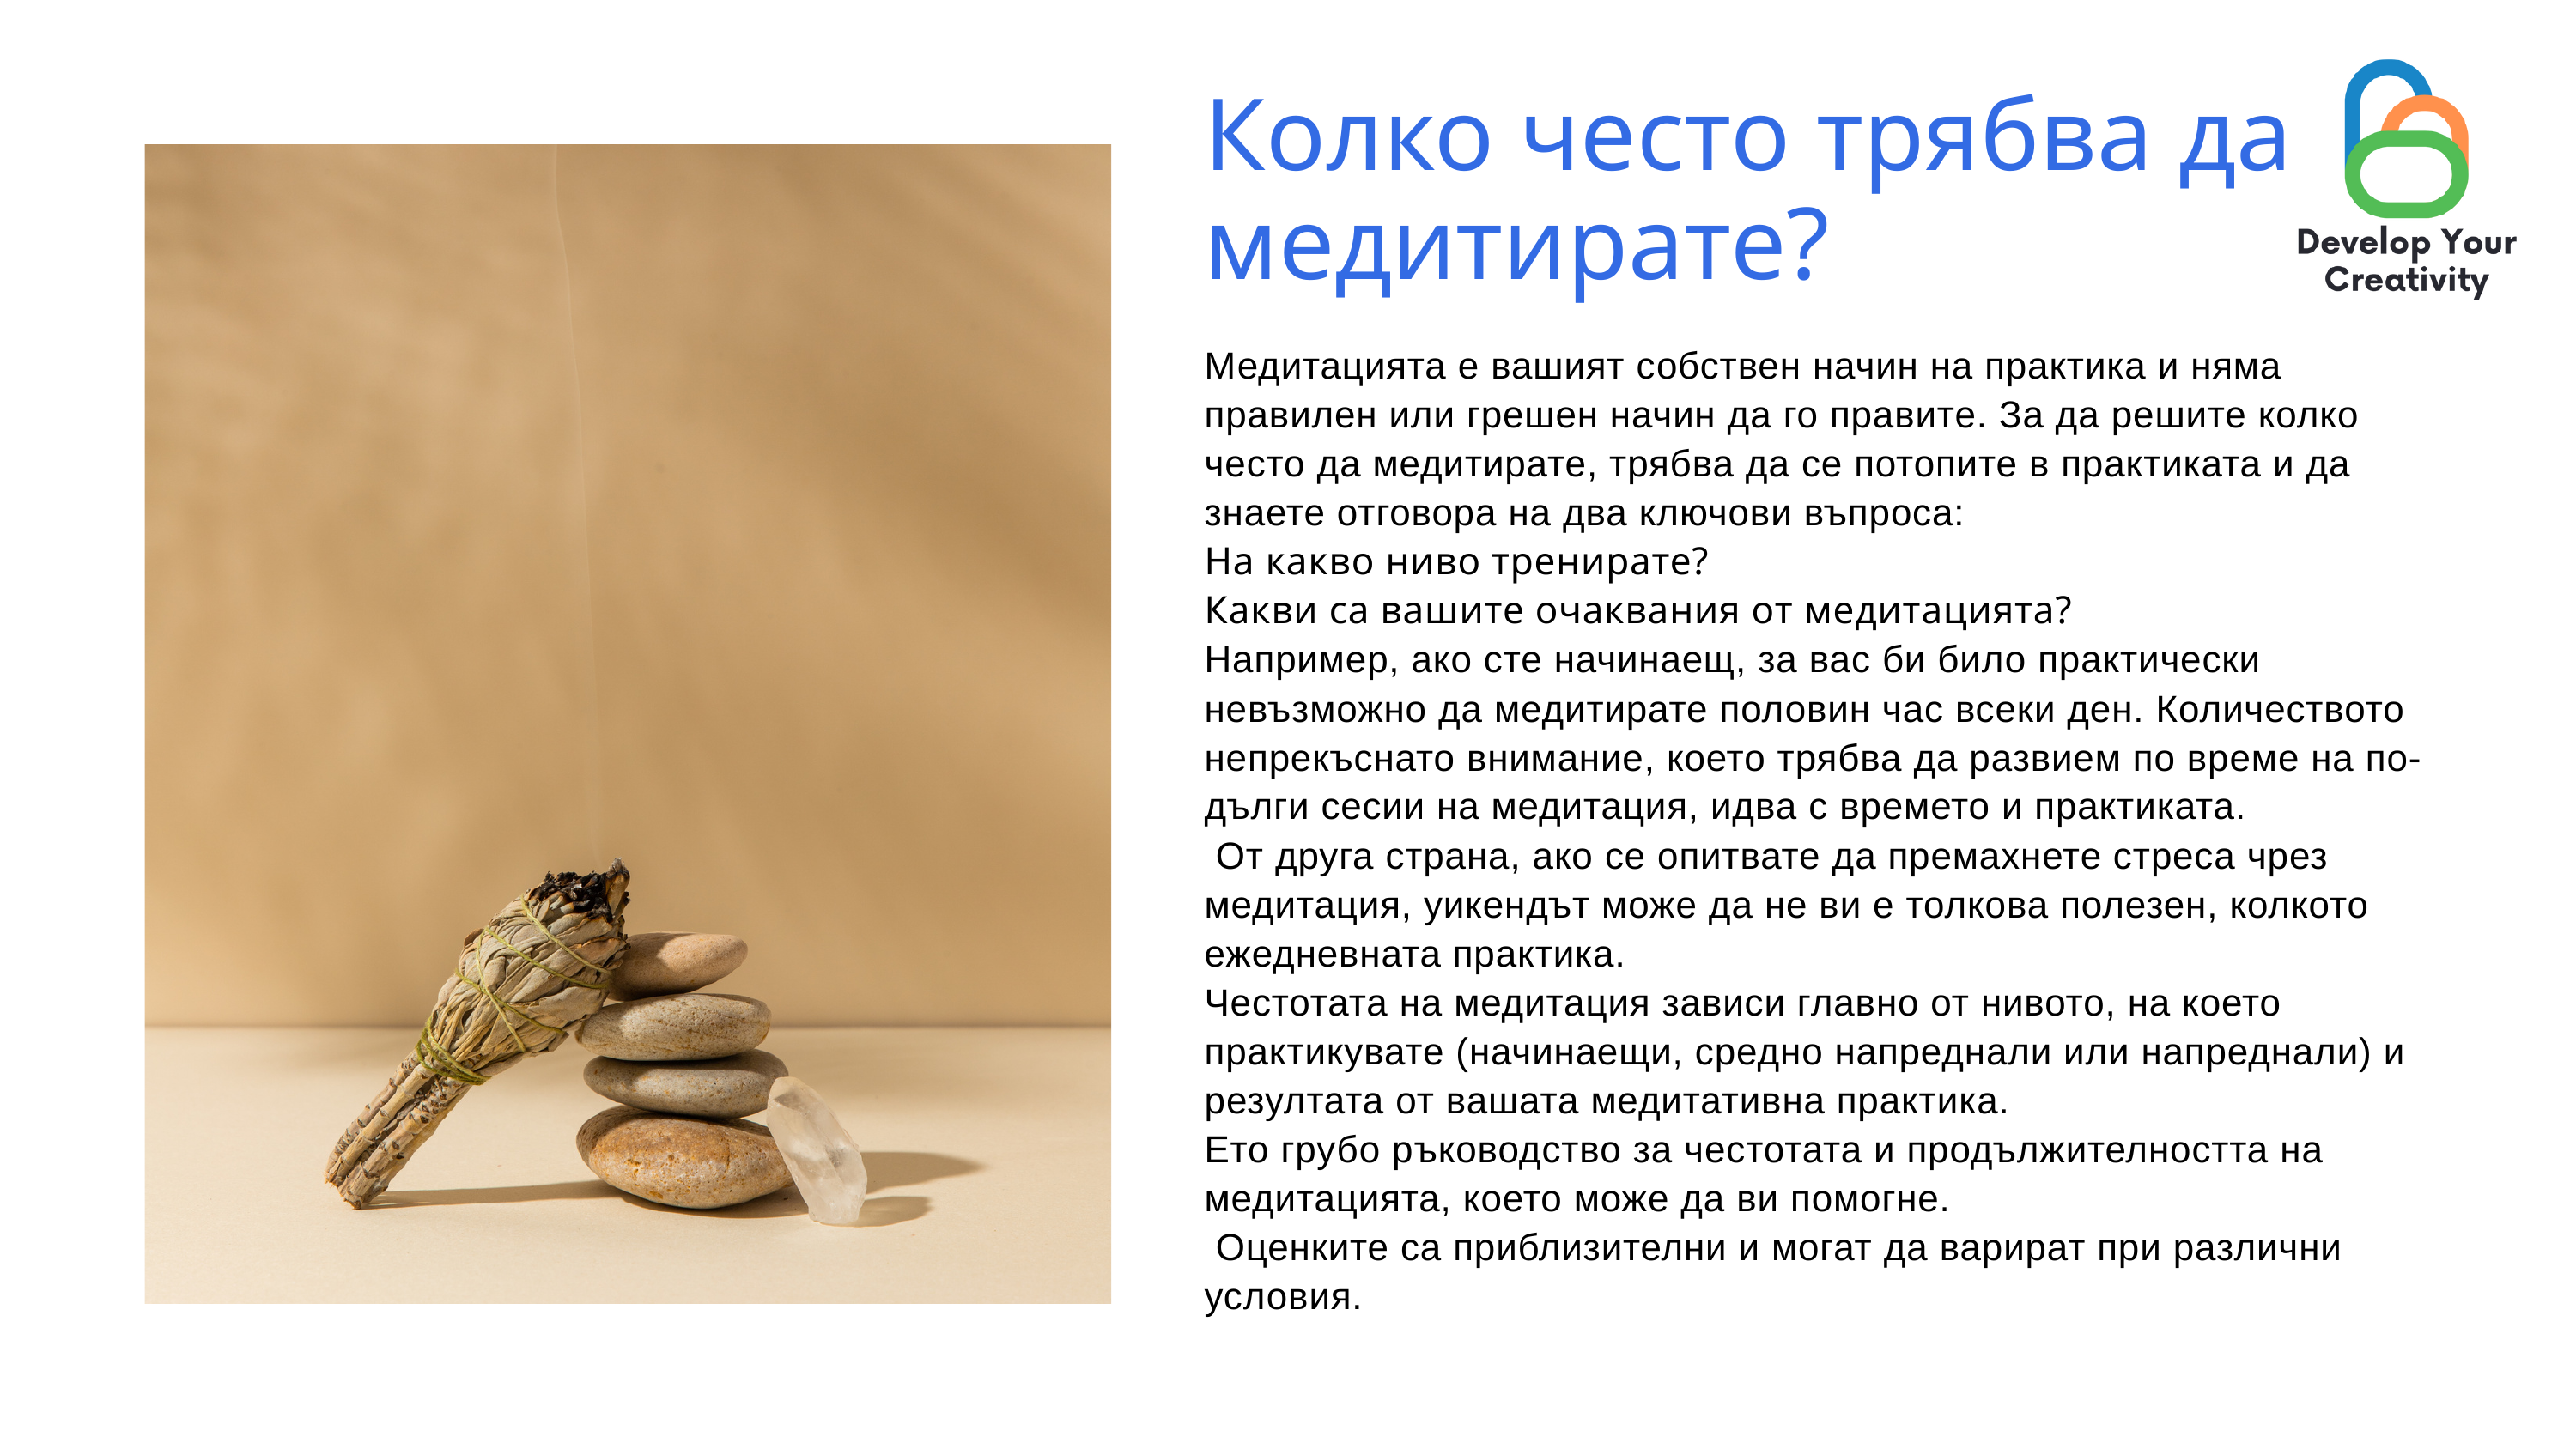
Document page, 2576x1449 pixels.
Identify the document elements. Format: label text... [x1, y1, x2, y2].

text_box [144, 144, 1112, 1304]
text_box [2178, 0, 2576, 397]
text_box Медитацията е вашият собствен начин на практика и няма правилен или грешен начин да го правите. За да решите колко често да медитирате, трябва да се потопите в практиката и да знаете отговора на два ключови въпроса: На какво ниво тренирате? Какви са вашите очаквания от медитацията? Например, ако сте начинаещ, за вас би било практически невъзможно да медитирате половин час всеки ден. Количеството непрекъснато внимание, което трябва да развием по време на по-дълги сесии на медитация, идва с времето и практиката. От друга страна, ако се опитвате да премахнете стреса чрез медитация, уикендът може да не ви е толкова полезен, колкото ежедневната практика. Честотата на медитация зависи главно от нивото, на което практикувате (начинаещи, средно напреднали или напреднали) и резултата от вашата медитативна практика. Ето грубо ръководство за честотата и продължителността на медитацията, което може да ви помогне. Оценките са приблизителни и могат да варират при различни условия. [1204, 337, 2460, 1449]
text_box Колко често трябва да медитирате? [1204, 80, 2178, 337]
